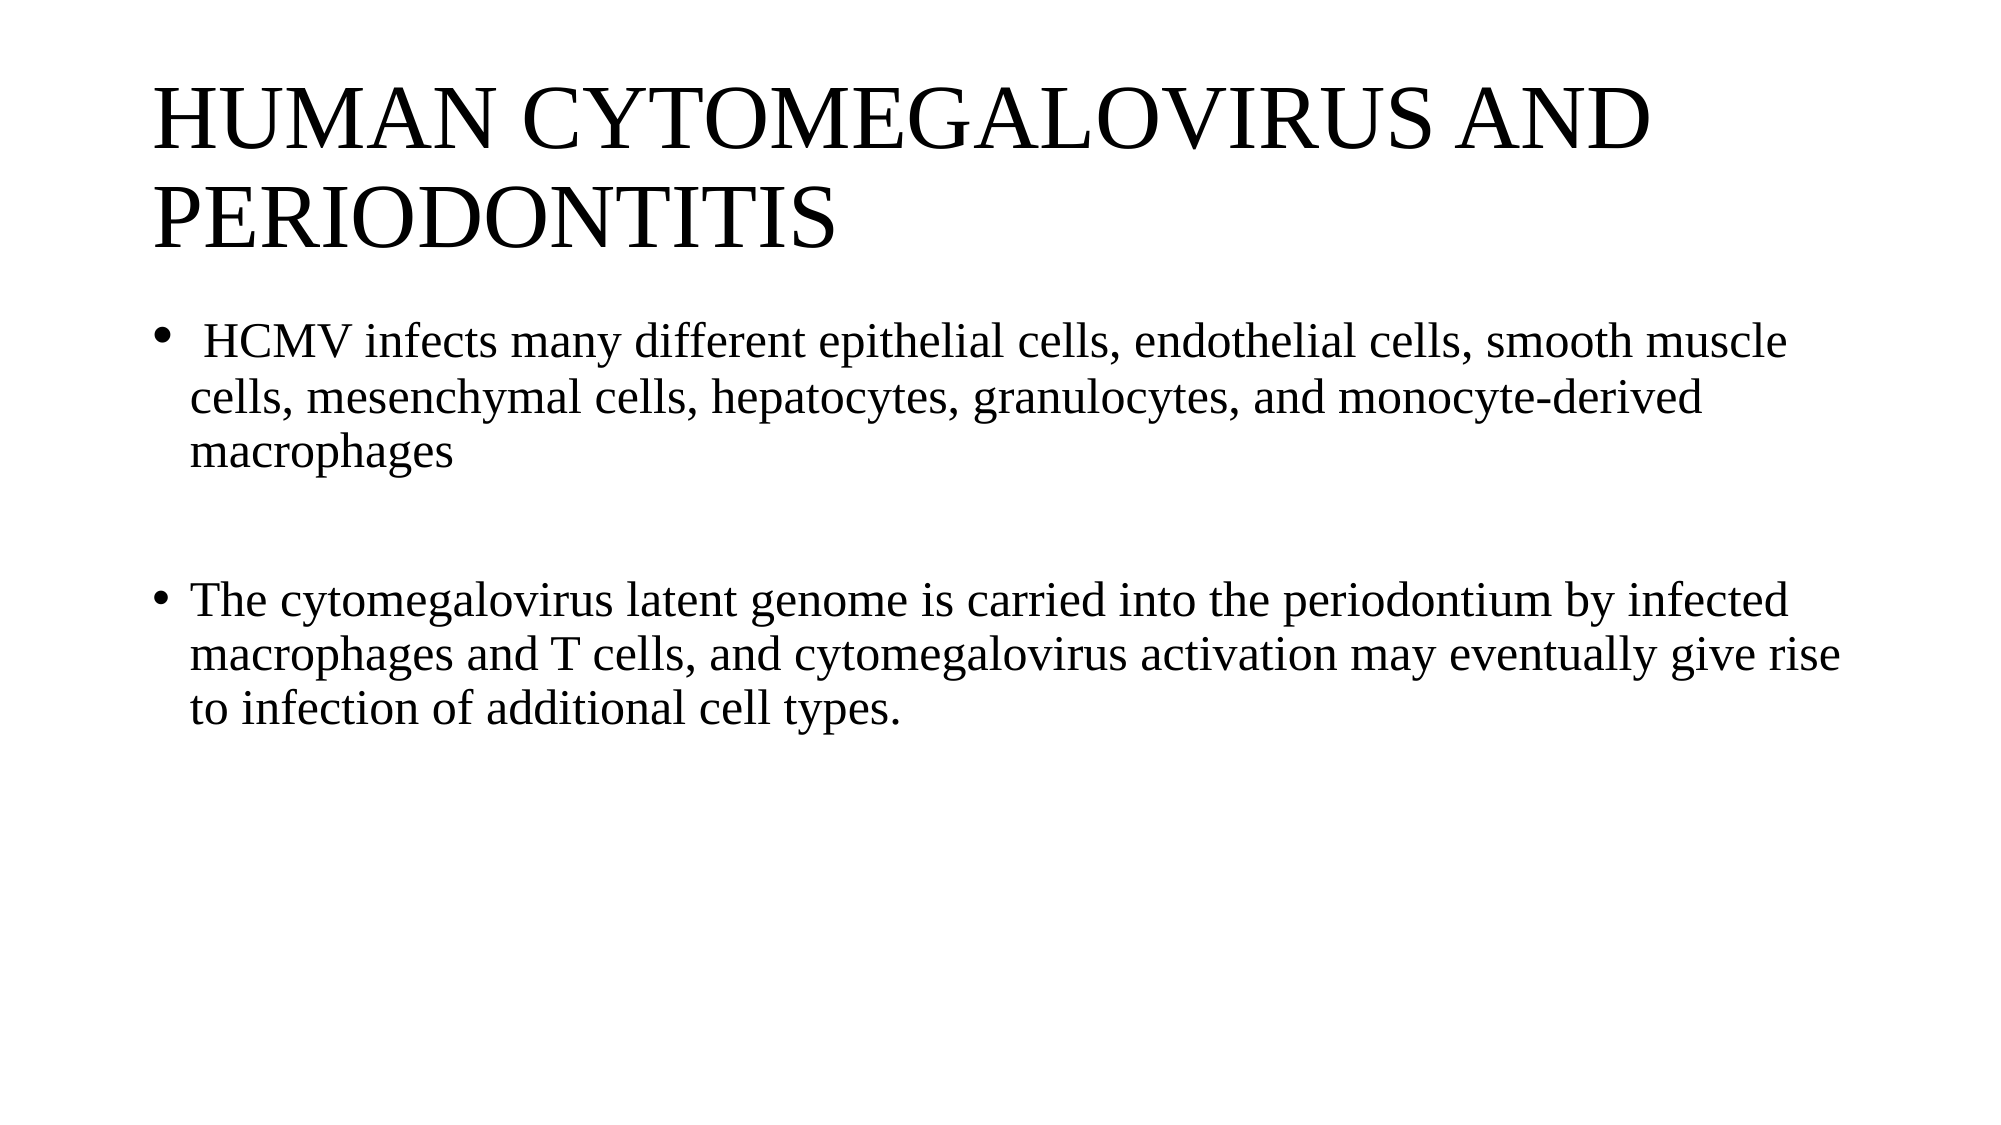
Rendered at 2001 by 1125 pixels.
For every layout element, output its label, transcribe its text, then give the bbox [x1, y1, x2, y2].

title HUMAN CYTOMEGALOVIRUS AND PERIODONTITIS [137, 59, 1863, 278]
list HCMV infects many different epithelial cells, endothelial cells, smooth muscle cells, mesenchymal cells, hepatocytes, granulocytes, and monocyte-derived macrophages The cytomegalovirus latent genome is carried into the periodontium by infected macrophages and T cells, and cytomegalovirus activation may eventually give rise to infection of additional cell types. [137, 299, 1863, 1014]
